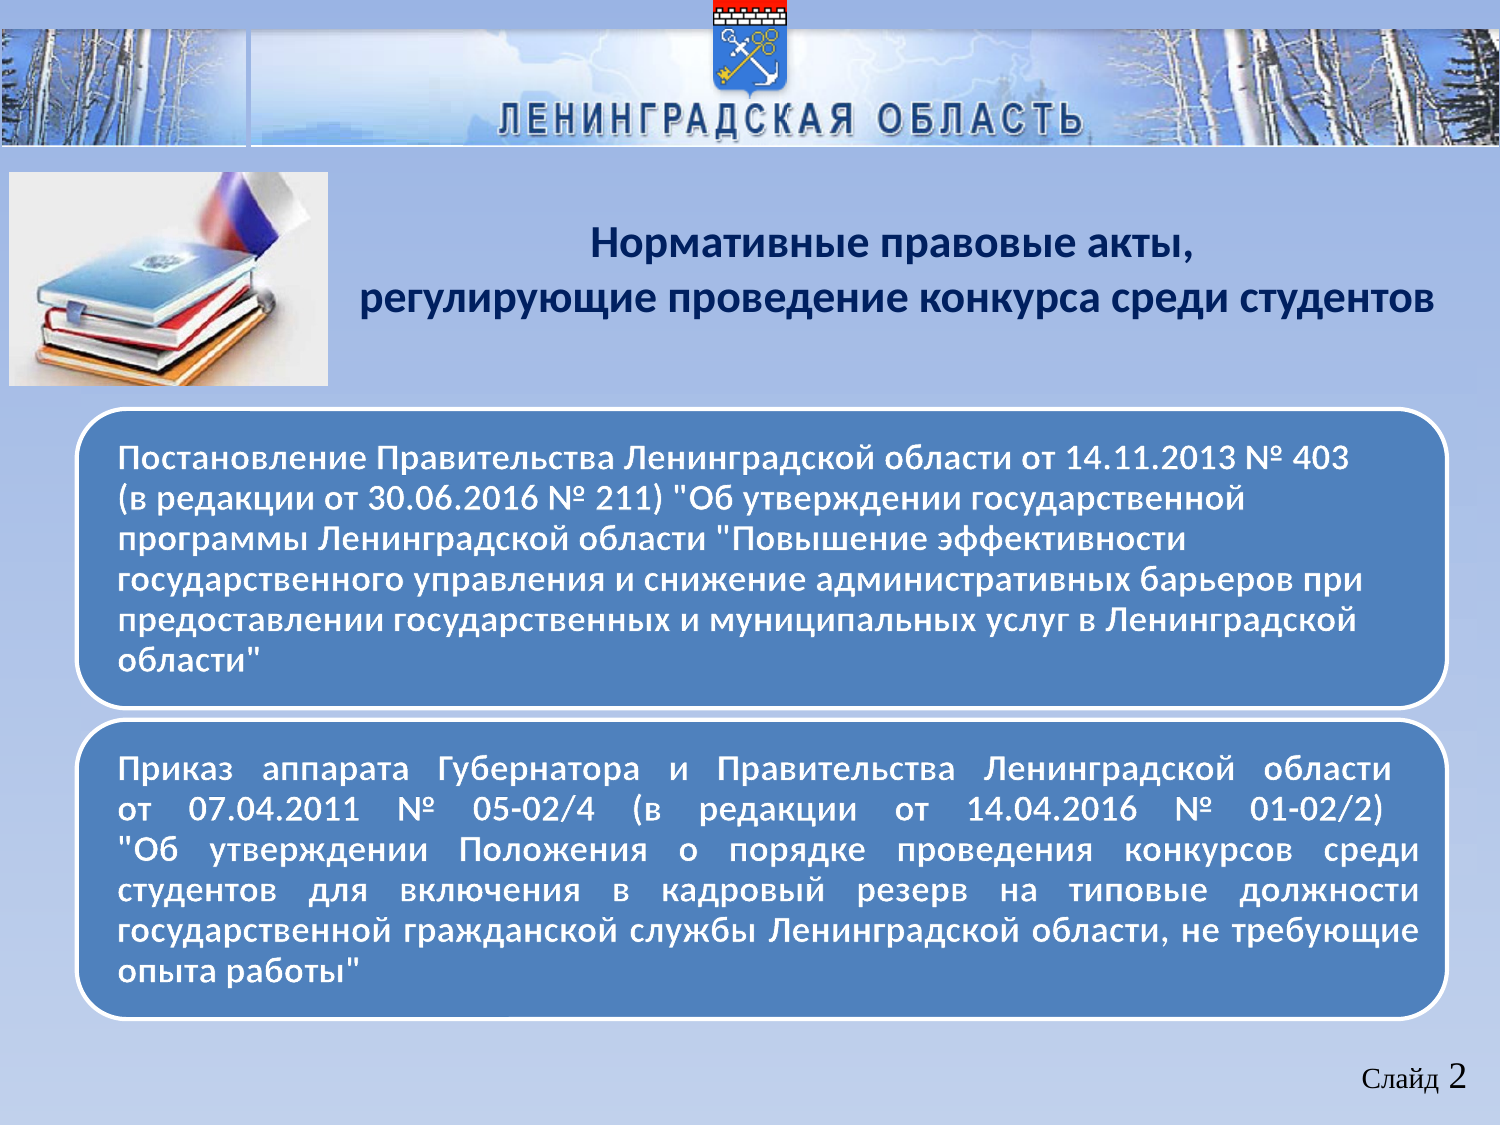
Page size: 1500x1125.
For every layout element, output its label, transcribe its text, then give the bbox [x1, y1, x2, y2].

title [79, 360, 1479, 876]
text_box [0, 0, 1500, 177]
text_box Слайд 2 [1316, 1043, 1483, 1104]
text_box Нормативные правовые акты, регулирующие проведение конкурса среди студентов [333, 204, 1483, 329]
picture [9, 172, 328, 386]
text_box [76, 408, 1448, 1063]
